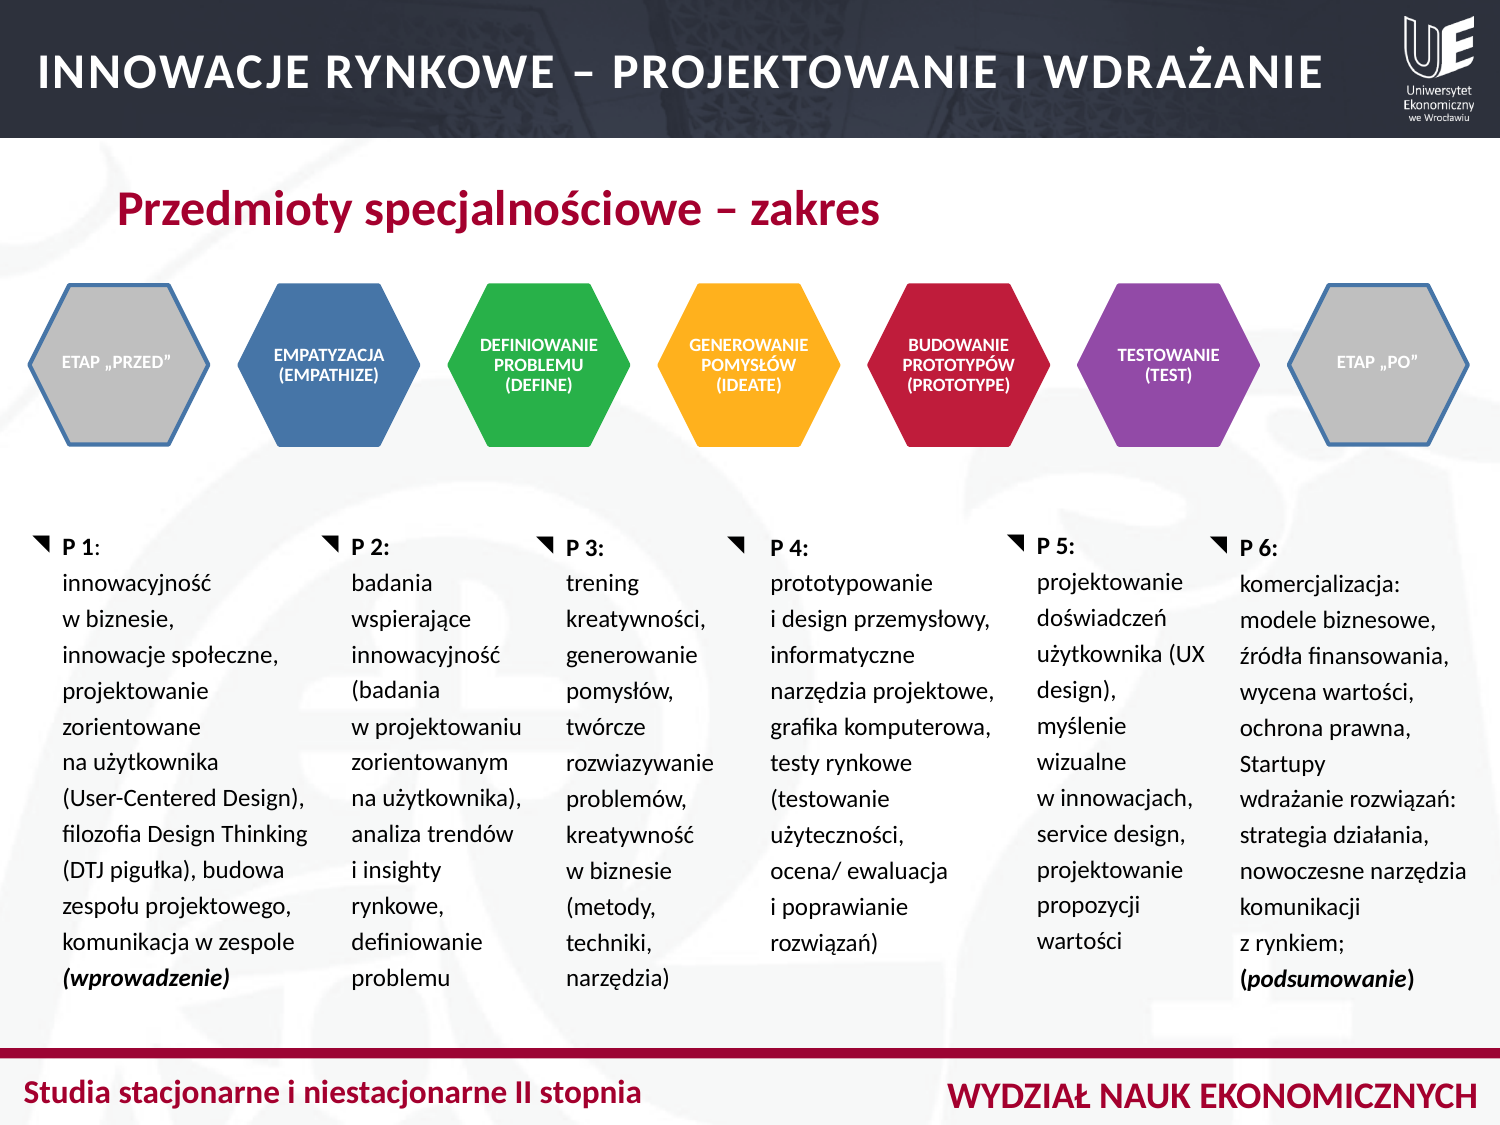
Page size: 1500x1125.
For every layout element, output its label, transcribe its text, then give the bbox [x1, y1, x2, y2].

text_box P 6: komercjalizacja: modele biznesowe, źródła finansowania, wycena wartości, ochrona prawna, Startupy wdrażanie rozwiązań: strategia działania, nowoczesne narzędzia komunikacji z rynkiem; (podsumowanie) [1195, 518, 1485, 1000]
picture [0, 1059, 1500, 1125]
text_box P 4: prototypowanie i design przemysłowy, informatyczne narzędzia projektowe, grafika komputerowa, testy rynkowe (testowanie użyteczności, ocena/ ewaluacja i poprawianie rozwiązań) [712, 517, 1016, 964]
text_box P 2: badania wspierające innowacyjność (badania w projektowaniu zorientowanym na użytkownika), analiza trendów i insighty rynkowe, definiowanie problemu [306, 517, 521, 999]
text_box P 5: projektowanie doświadczeń użytkownika (UX design), myślenie wizualne w innowacjach, service design, projektowanie propozycji wartości [992, 516, 1221, 963]
text_box P 1: innowacyjność w biznesie, innowacje społeczne, projektowanie zorientowane na użytkownika (User-Centered Design), filozofia Design Thinking (DTJ pigułka), budowa zespołu projektowego, komunikacja w zespole (wprowadzenie) [17, 517, 325, 1029]
list Przedmioty specjalnościowe – zakres [102, 167, 1254, 263]
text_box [29, 284, 1469, 446]
text_box P 3: trening kreatywności, generowanie pomysłów, twórcze rozwiazywanie problemów, kreatywność w biznesie (metody, techniki, narzędzia) [521, 517, 746, 1000]
picture [0, 138, 1500, 1048]
text_box INNOWACJE RYNKOWE – PROJEKTOWANIE I WDRAŻANIE [22, 7, 1376, 130]
picture [1404, 16, 1474, 124]
